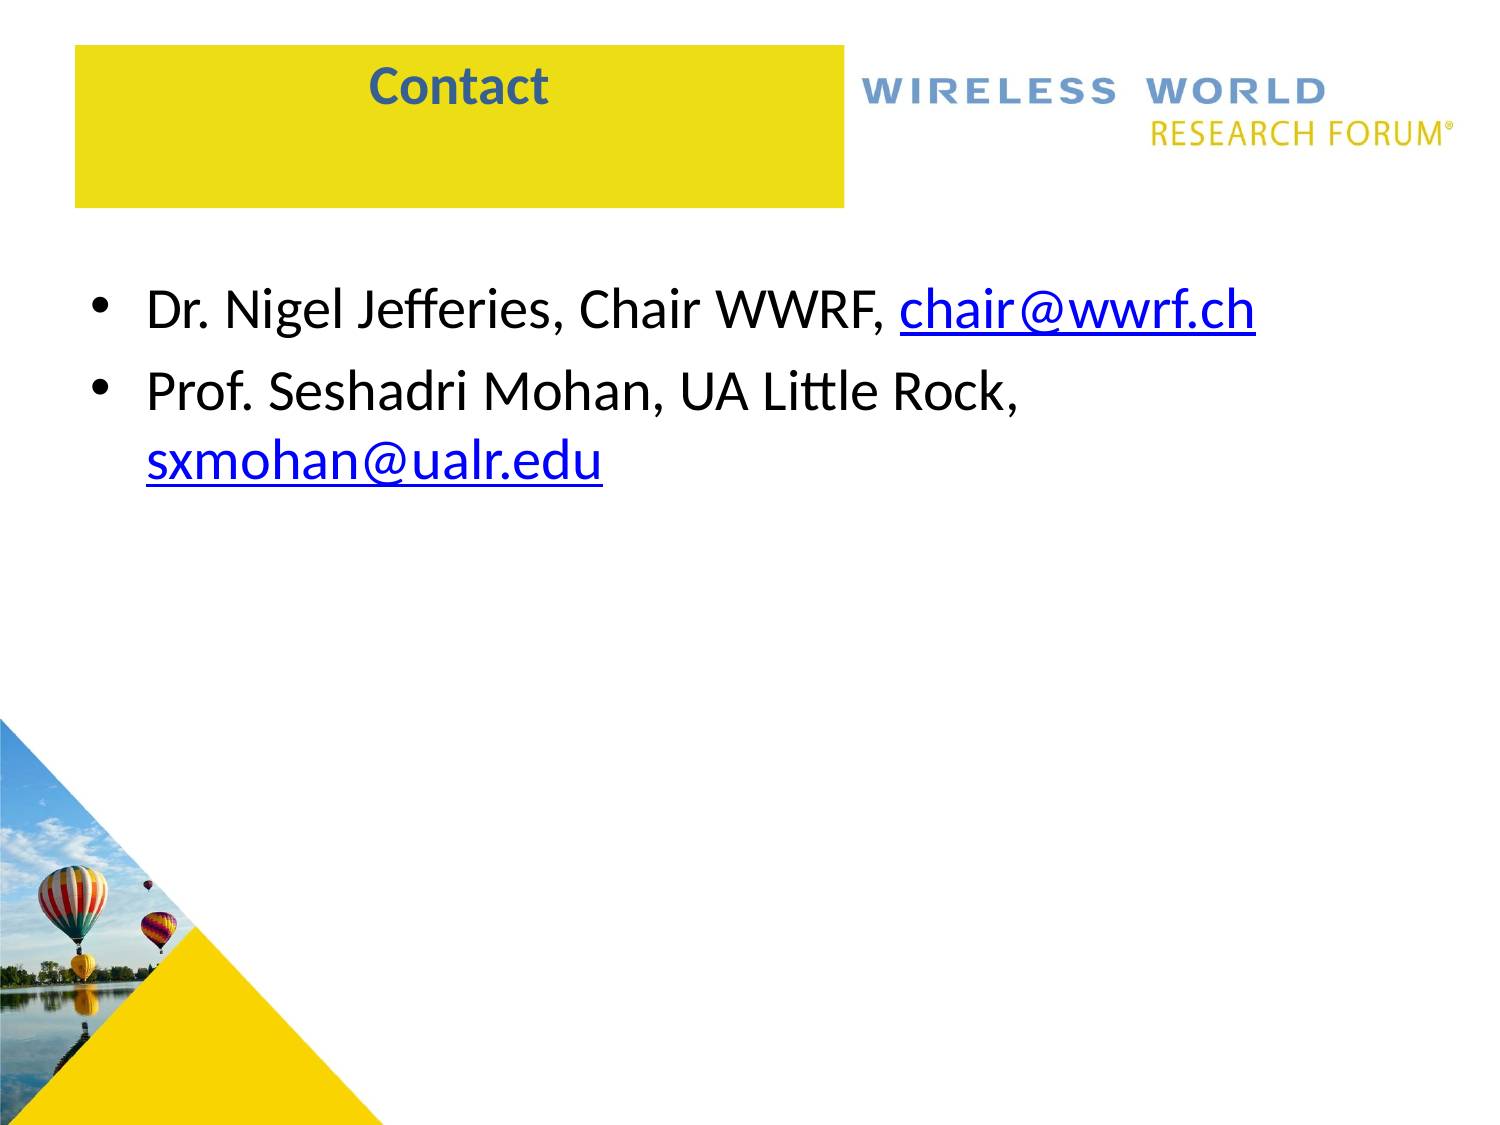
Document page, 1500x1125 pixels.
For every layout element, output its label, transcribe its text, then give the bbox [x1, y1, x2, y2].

title Contact [75, 45, 845, 209]
picture [0, 0, 1500, 1125]
list Dr. Nigel Jefferies, Chair WWRF, chair@wwrf.ch Prof. Seshadri Mohan, UA Little Rock, sxmohan@ualr.edu [75, 262, 1425, 1005]
